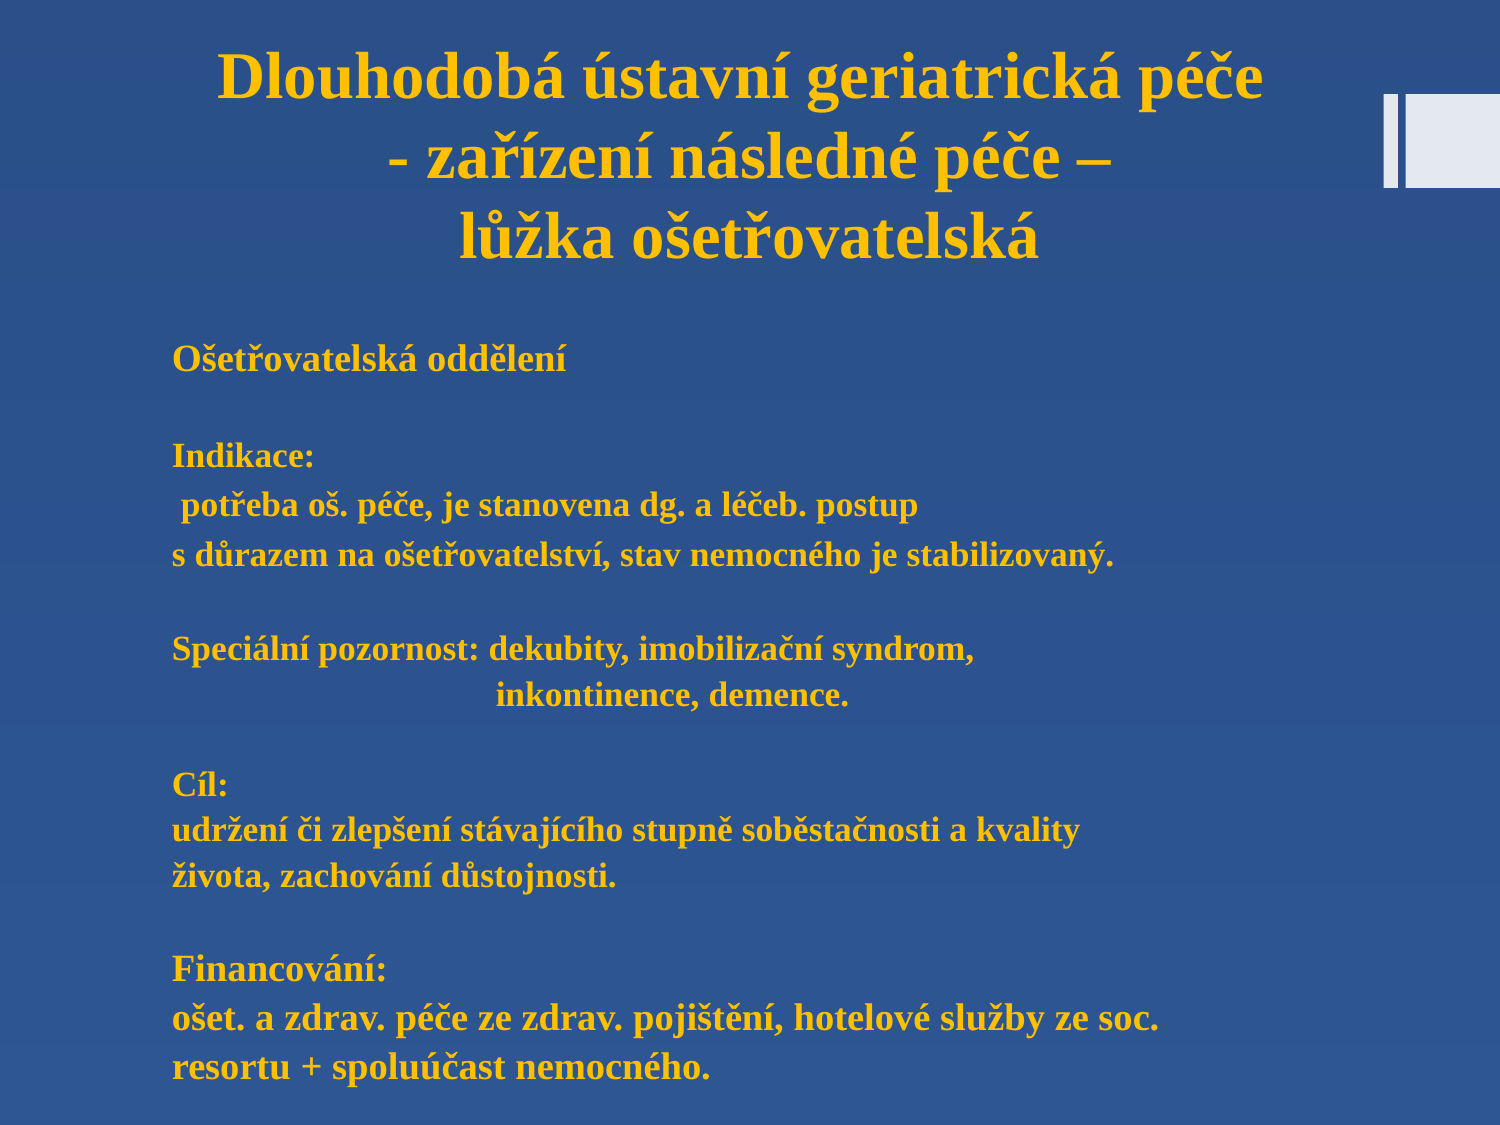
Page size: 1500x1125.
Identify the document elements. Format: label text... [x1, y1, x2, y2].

list Ošetřovatelská oddělení Indikace: potřeba oš. péče, je stanovena dg. a léčeb. postup s důrazem na ošetřovatelství, stav nemocného je stabilizovaný. Speciální pozornost: dekubity, imobilizační syndrom, inkontinence, demence. Cíl: udržení či zlepšení stávajícího stupně soběstačnosti a kvality života, zachování důstojnosti. Financování: ošet. a zdrav. péče ze zdrav. pojištění, hotelové služby ze soc. resortu + spoluúčast nemocného. [150, 278, 1350, 1106]
title Dlouhodobá ústavní geriatrická péče - zařízení následné péče – lůžka ošetřovatelská [150, 42, 1350, 278]
